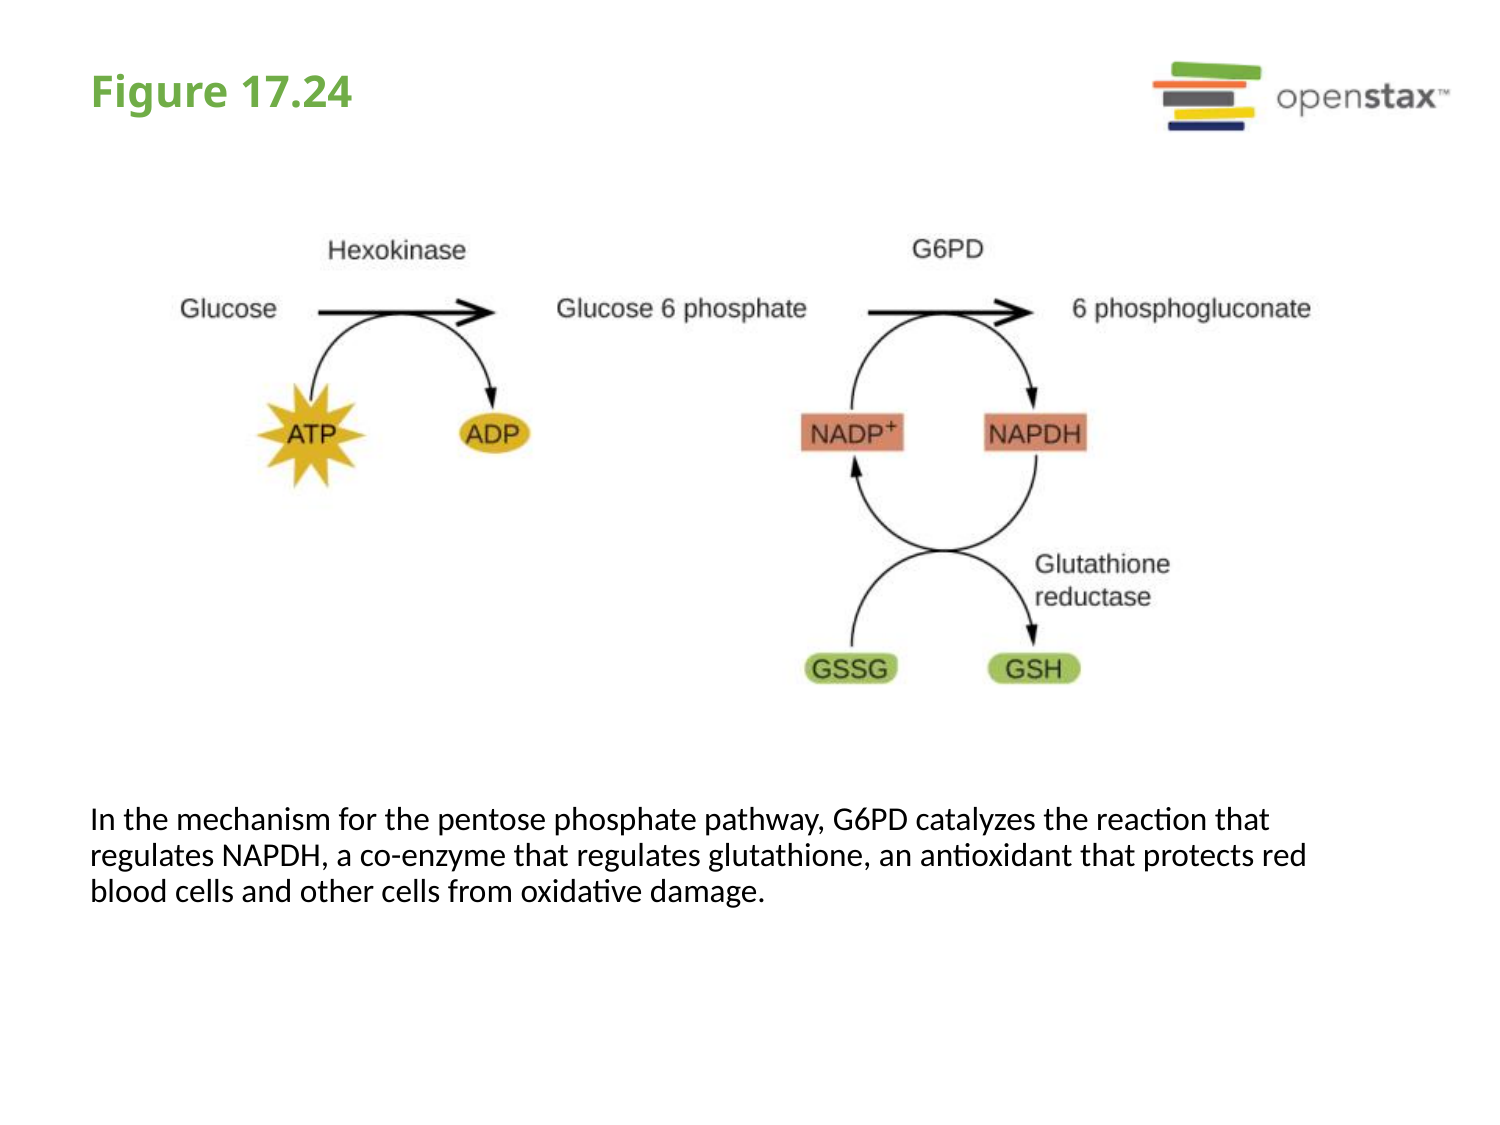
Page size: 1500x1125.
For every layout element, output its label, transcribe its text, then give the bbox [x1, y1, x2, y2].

picture [1398, 59, 1452, 134]
picture [108, 233, 1384, 689]
title Figure 17.24 [75, 39, 1398, 148]
list In the mechanism for the pentose phosphate pathway, G6PD catalyzes the reaction that regulates NAPDH, a co-enzyme that regulates glutathione, an antioxidant that protects red blood cells and other cells from oxidative damage. [75, 794, 1398, 986]
